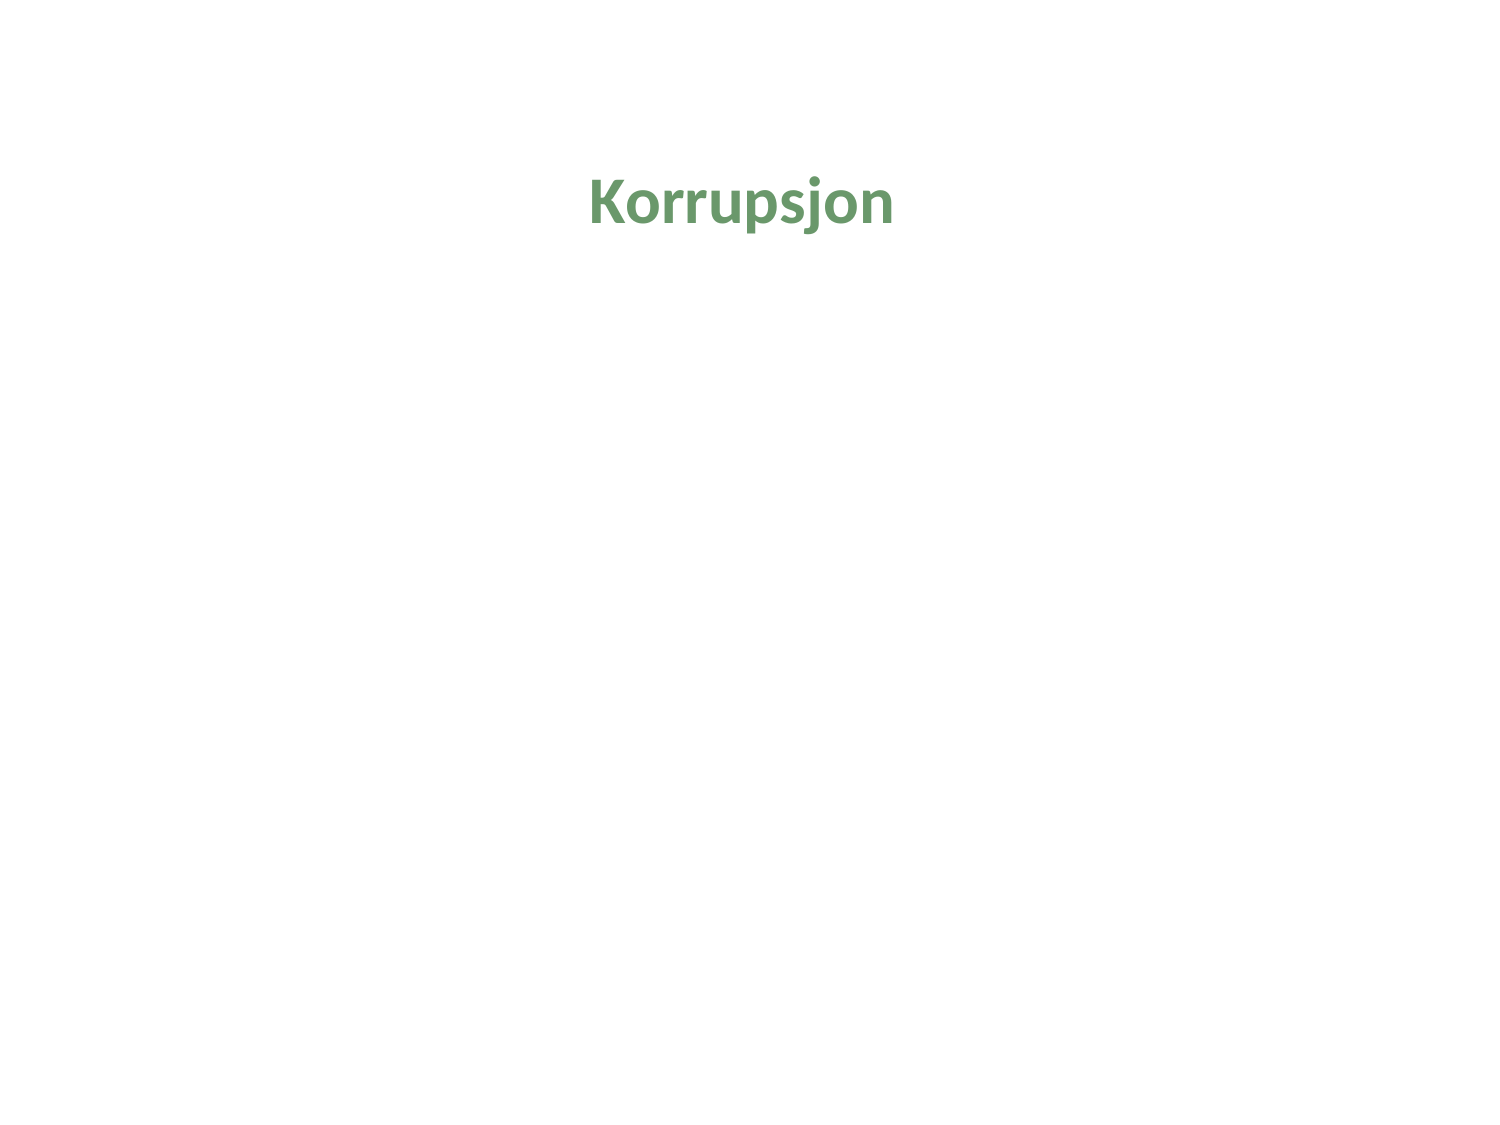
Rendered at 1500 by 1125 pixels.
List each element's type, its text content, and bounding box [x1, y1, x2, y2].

text_box Korrupsjon [112, 148, 1373, 244]
